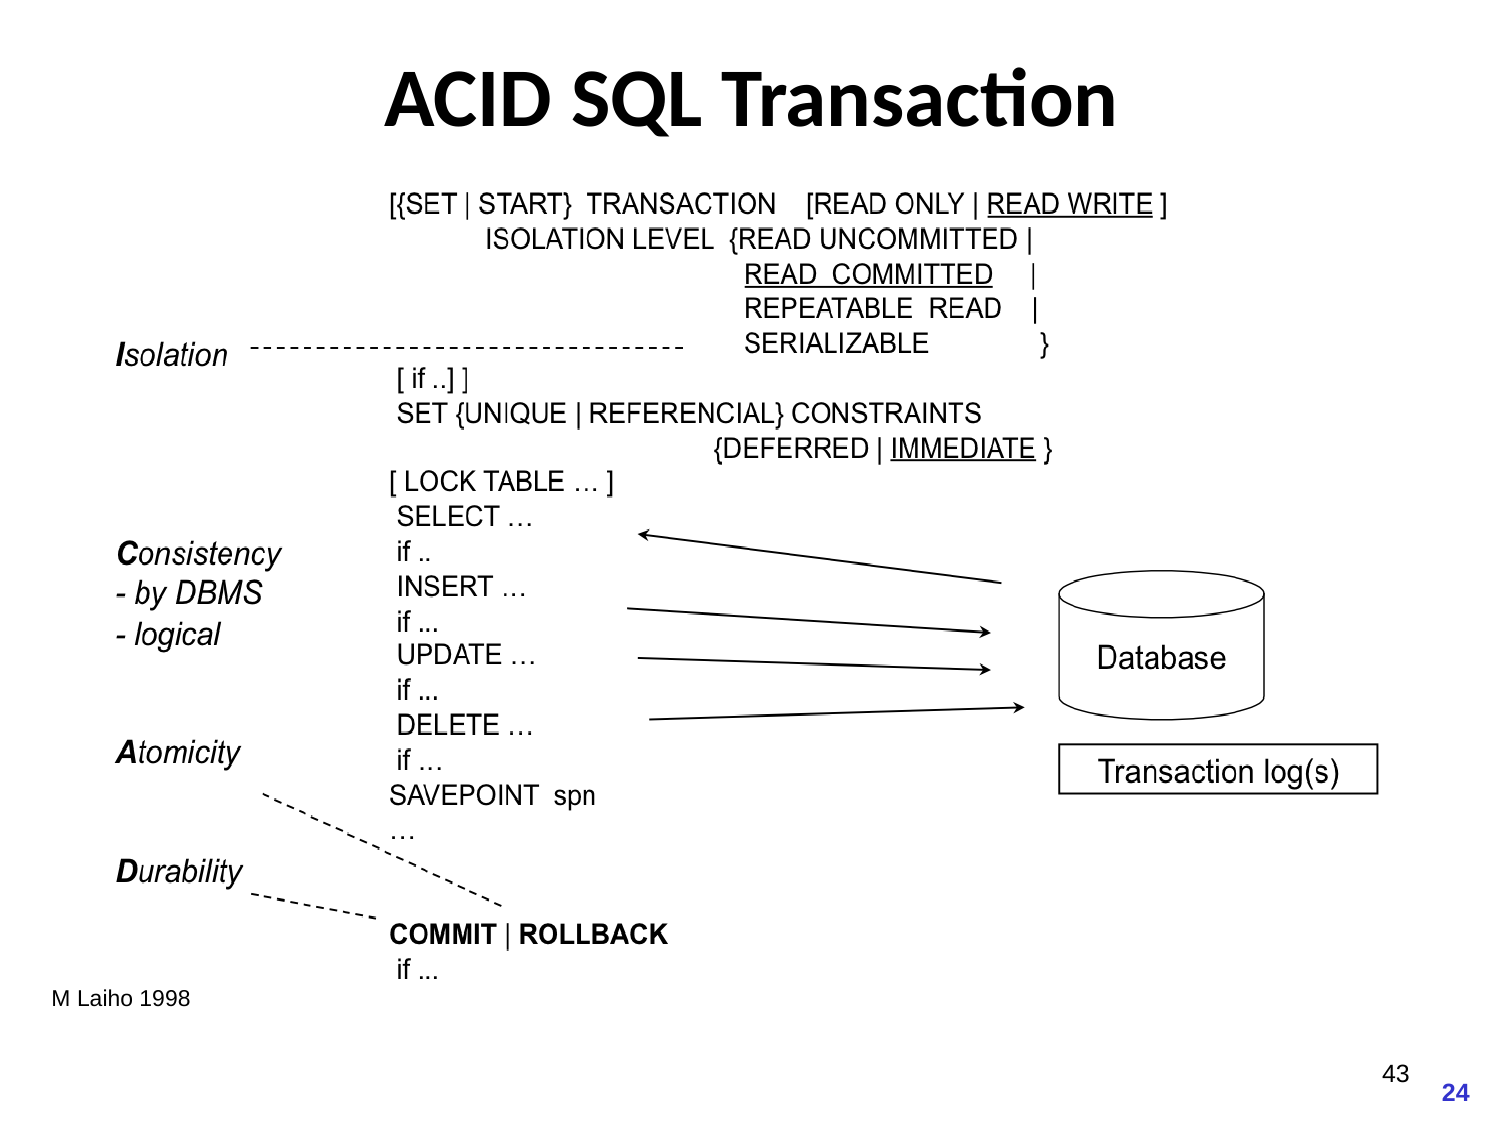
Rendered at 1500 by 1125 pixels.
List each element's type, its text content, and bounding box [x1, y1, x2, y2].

text_box 24 [1427, 1069, 1485, 1115]
picture [102, 161, 1397, 1018]
text_box M Laiho 1998 [36, 976, 97, 1019]
slide_number 42 [1074, 1042, 1425, 1103]
title ACID SQL Transaction [76, 19, 1427, 169]
